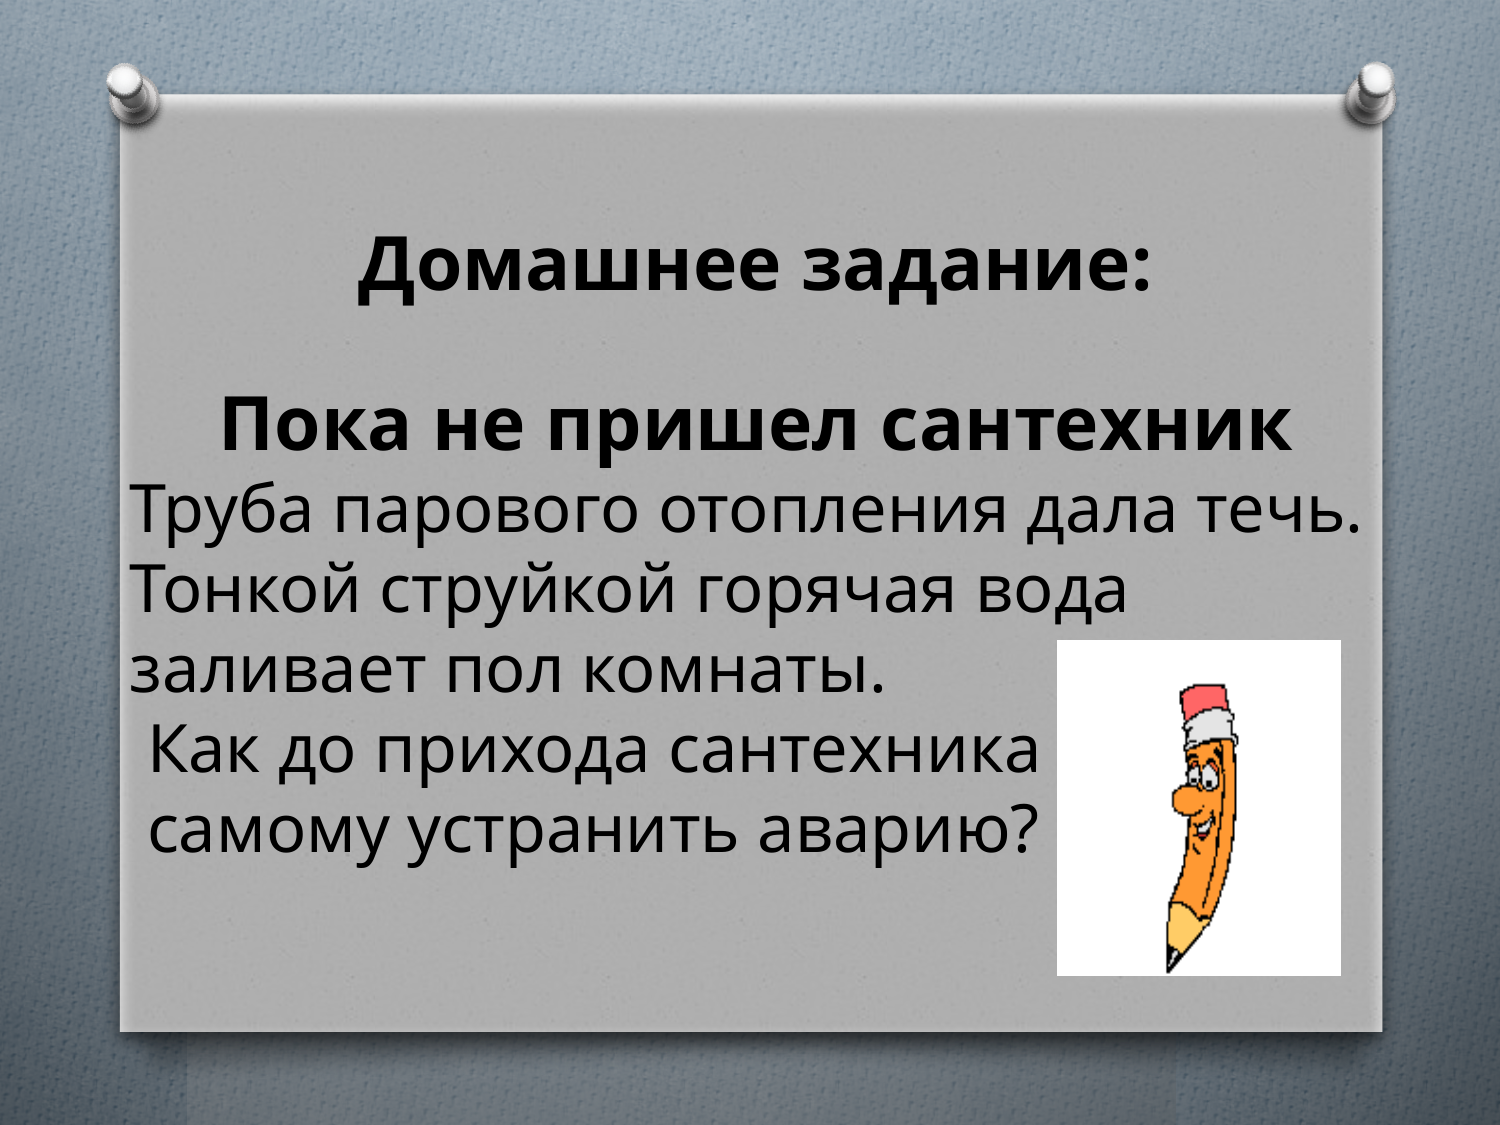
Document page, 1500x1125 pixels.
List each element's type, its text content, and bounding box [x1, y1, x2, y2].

picture [1317, 35, 1439, 156]
picture [75, 29, 198, 153]
text_box Домашнее задание: Пока не пришел сантехник Труба парового отопления дала течь. Тонкой струйкой горячая вода заливает пол комнаты. Как до прихода сантехника самому устранить аварию? [115, 208, 1397, 873]
picture [1056, 640, 1341, 977]
